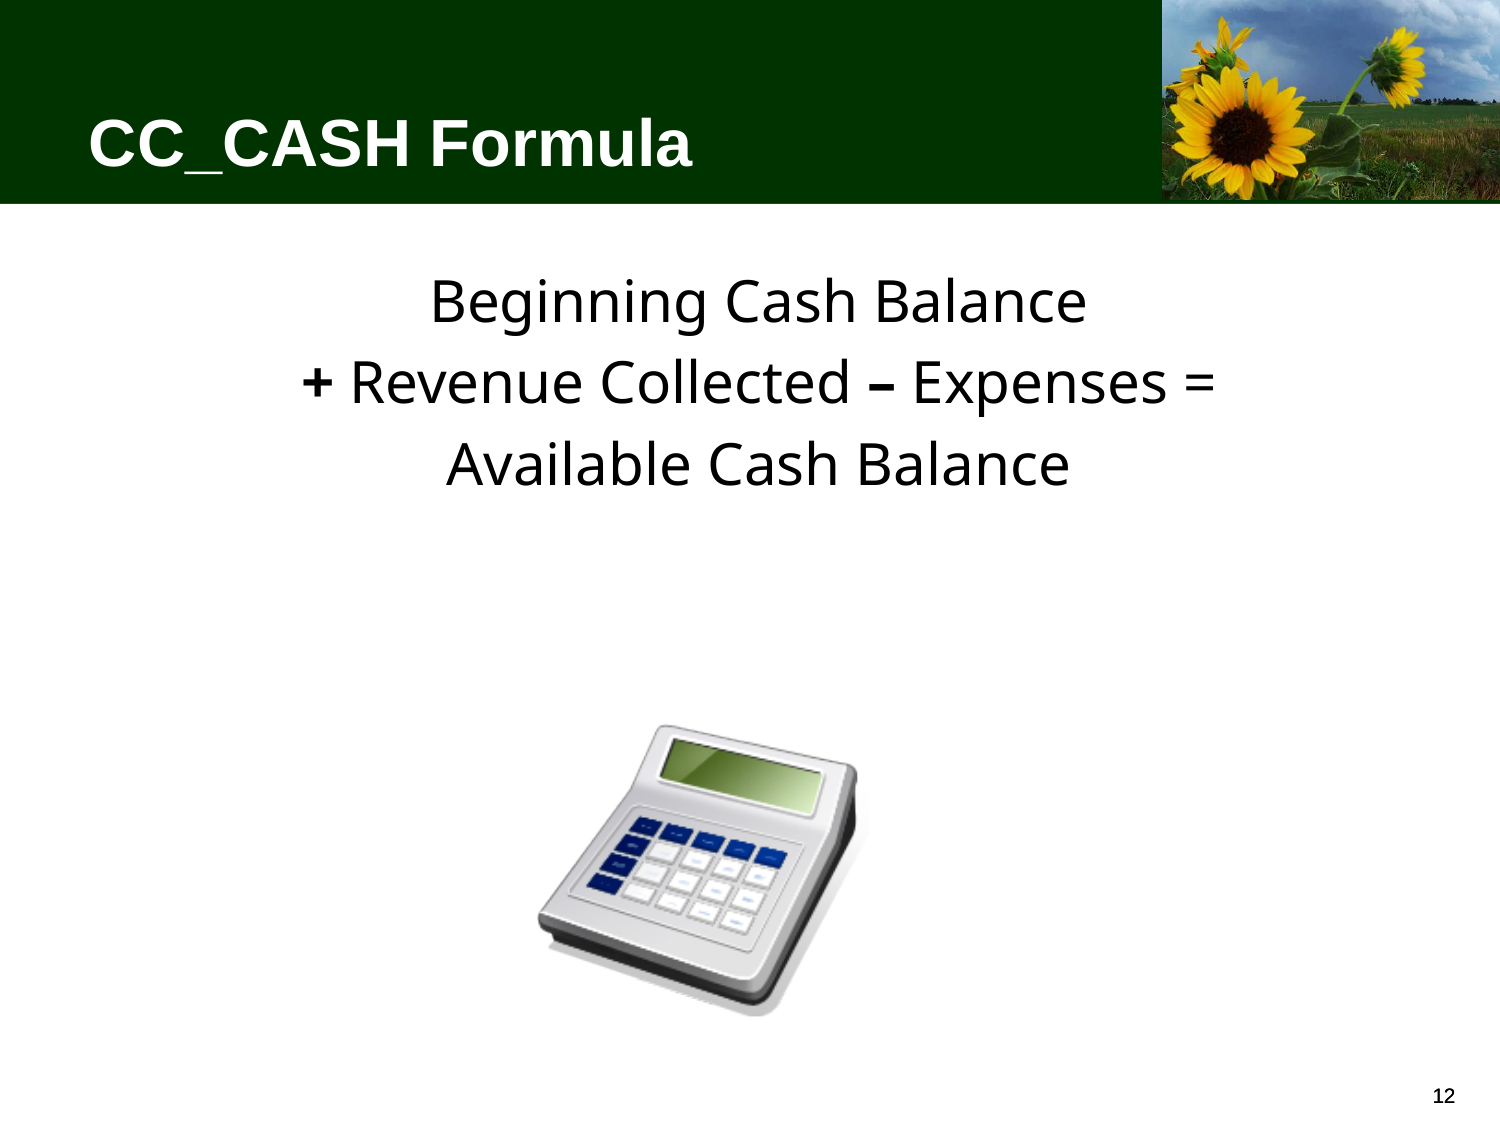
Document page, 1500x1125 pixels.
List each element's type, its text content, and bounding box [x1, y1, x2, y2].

picture [1162, 0, 1500, 200]
picture [537, 687, 869, 1019]
list Beginning Cash Balance + Revenue Collected – Expenses = Available Cash Balance [73, 256, 1445, 1038]
title CC_CASH Formula [73, 0, 1106, 188]
